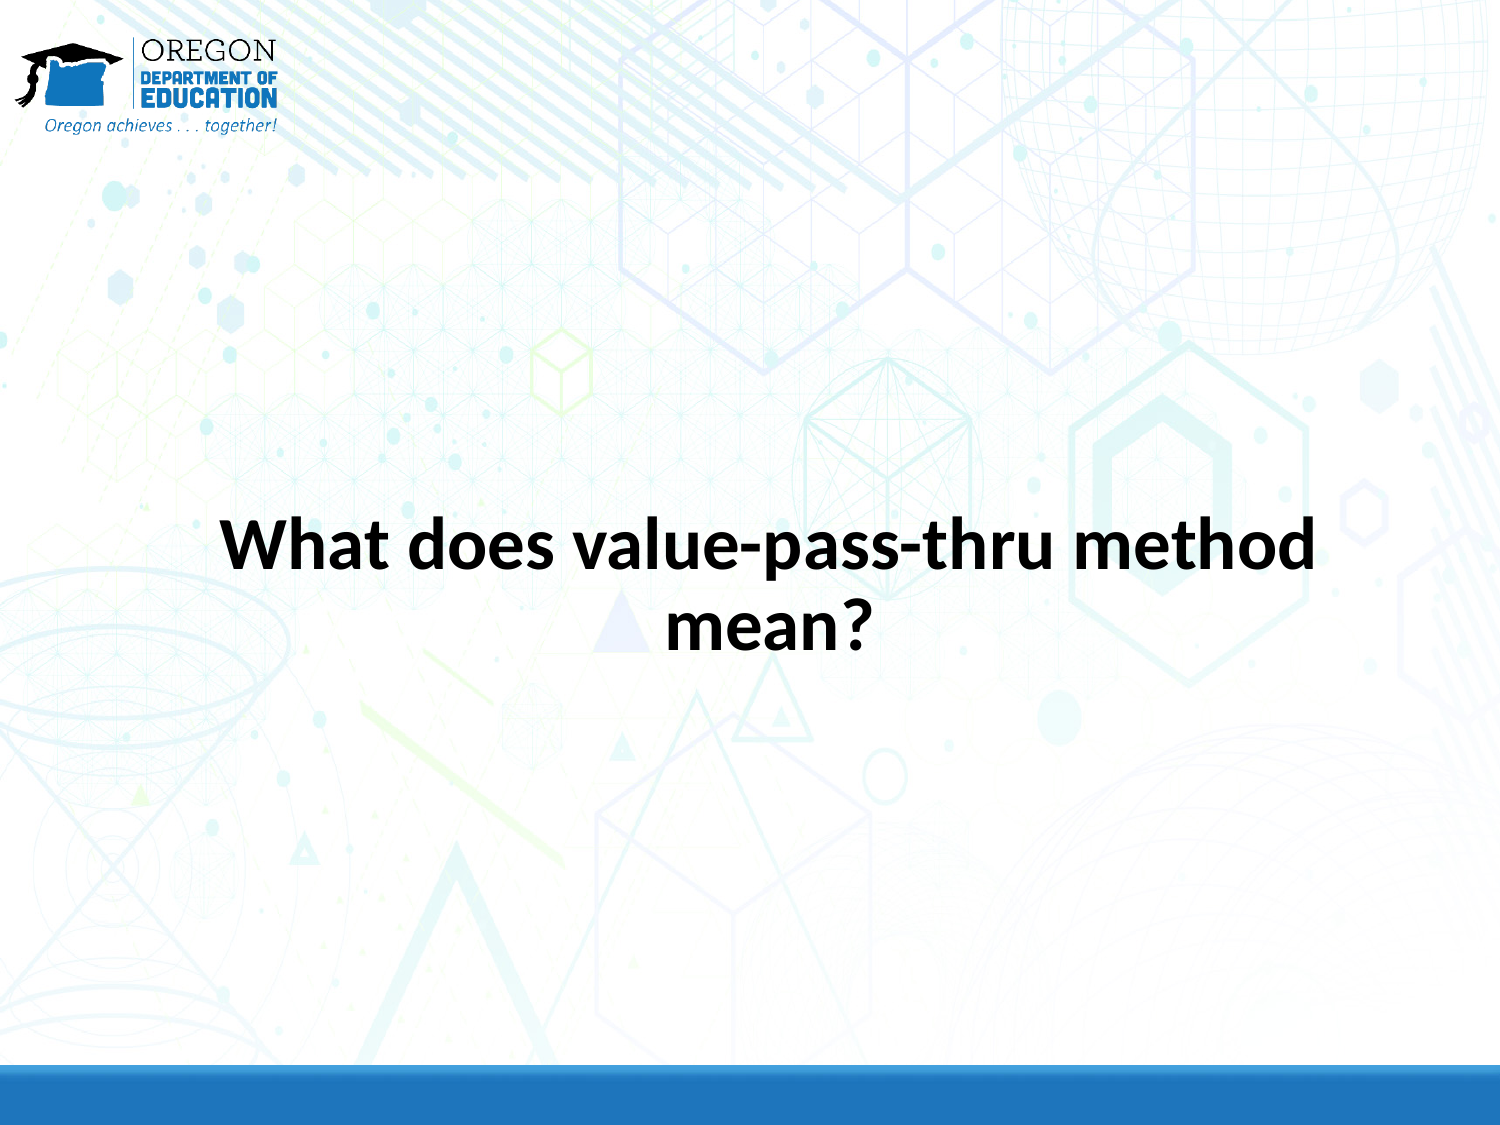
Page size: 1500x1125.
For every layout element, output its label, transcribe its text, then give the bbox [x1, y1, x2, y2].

picture [0, 0, 1500, 1125]
title What does value-pass-thru method mean? [183, 483, 1356, 688]
